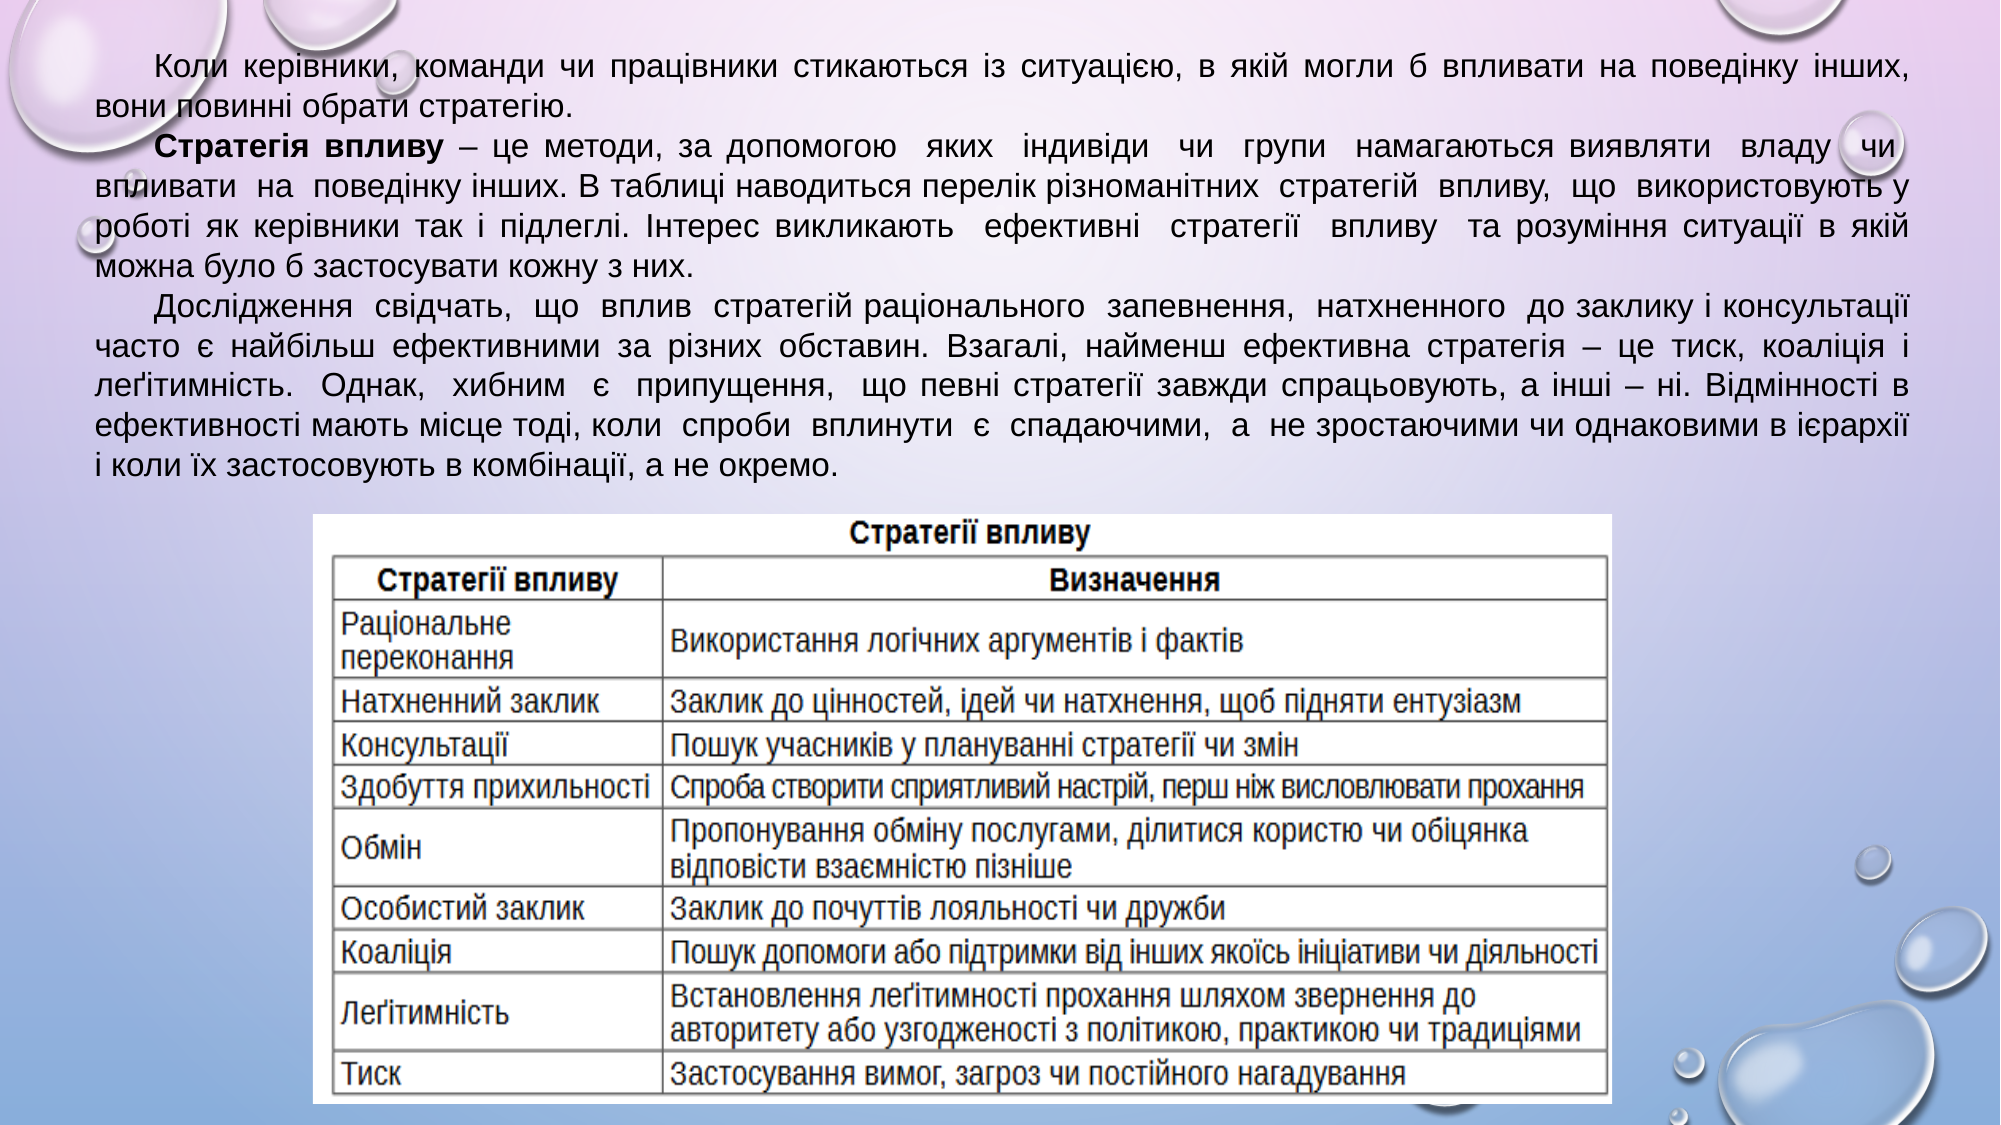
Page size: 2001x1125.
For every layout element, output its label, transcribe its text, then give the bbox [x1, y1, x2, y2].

text_box Коли керівники, команди чи працівники стикаються із ситуацією, в якій могли б впливати на поведінку інших, вони повинні обрати стратегію. Стратегія впливу – це методи, за допомогою яких індивіди чи групи намагаються виявляти владу чи впливати на поведінку інших. В таблиці наводиться перелік різноманітних стратегій впливу, що використовують у роботі як керівники так і підлеглі. Інтерес викликають ефективні стратегії впливу та розуміння ситуації в якій можна було б застосувати кожну з них. Дослідження свідчать, що вплив стратегій раціонального запевнення, натхненного до заклику і консультації часто є найбільш ефективними за різних обставин. Взагалі, найменш ефективна стратегія – це тиск, коаліція і леґітимність. Однак, хибним є припущення, що певні стратегії завжди спрацьовують, а інші – ні. Відмінності в ефективності мають місце тоді, коли спроби вплинути є спадаючими, а не зростаючими чи однаковими в ієрархії і коли їх застосовують в комбінації, а не окремо. [79, 36, 1928, 491]
picture [0, 0, 2000, 1125]
